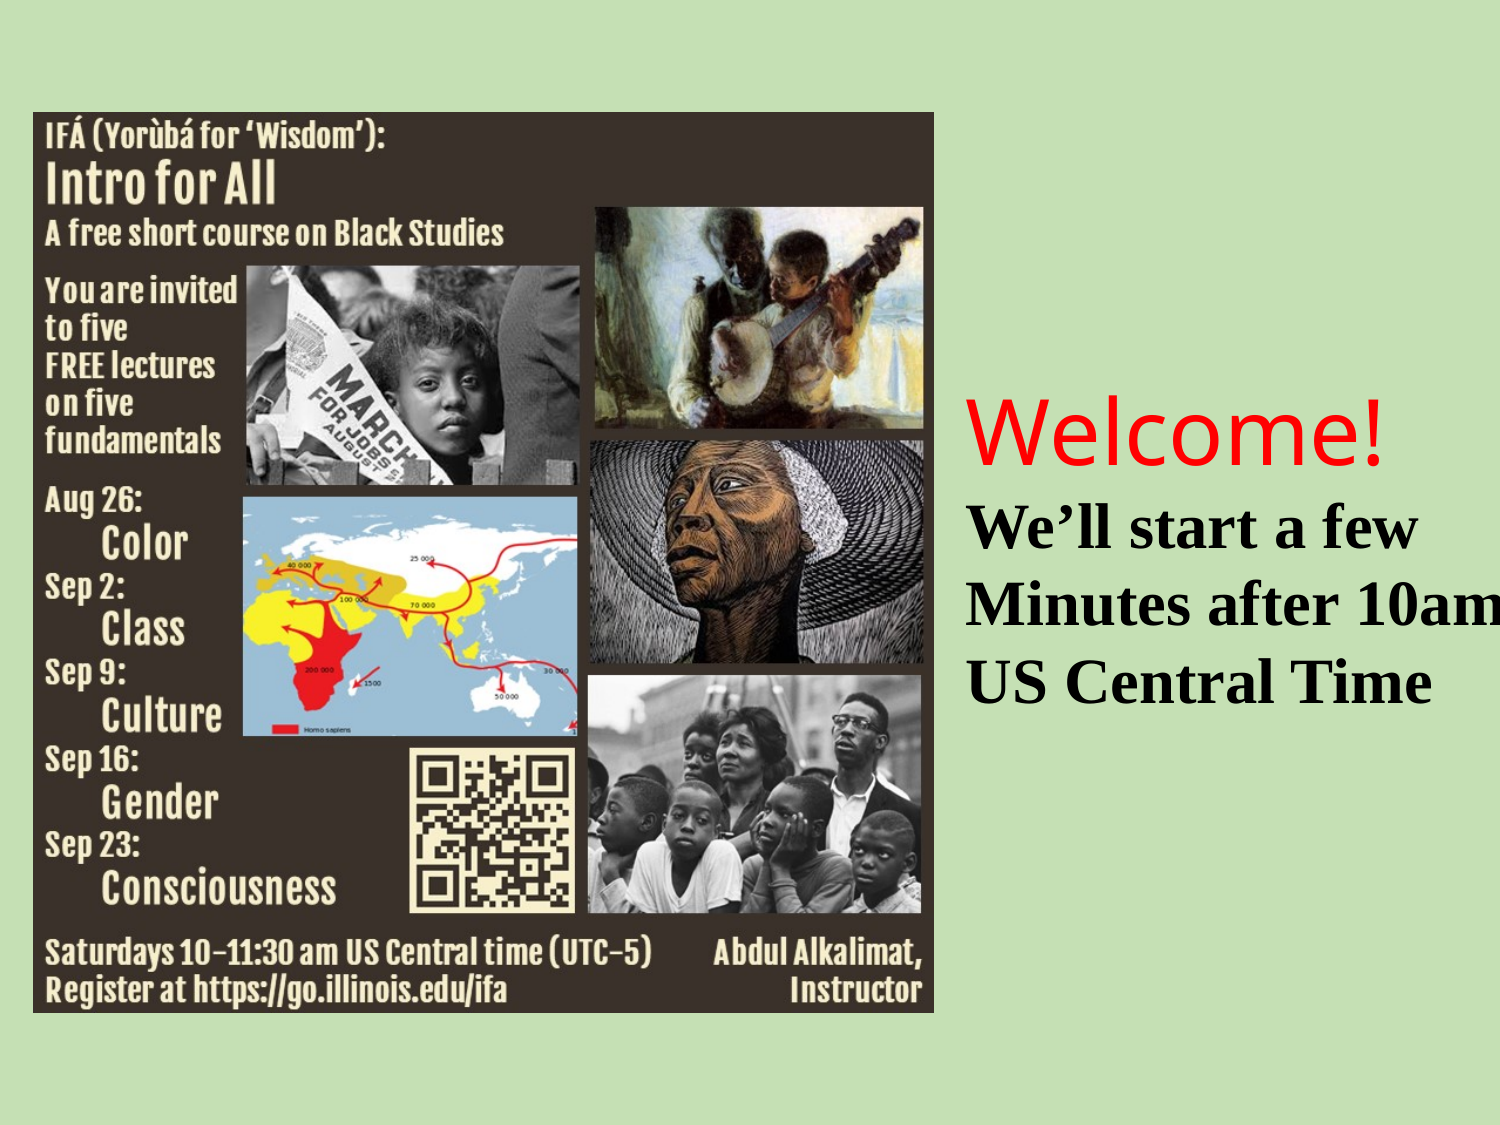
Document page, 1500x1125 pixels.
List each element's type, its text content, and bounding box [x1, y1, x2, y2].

text_box Welcome! We’ll start a few Minutes after 10am US Central Time [951, 366, 1500, 724]
picture [33, 112, 934, 1013]
